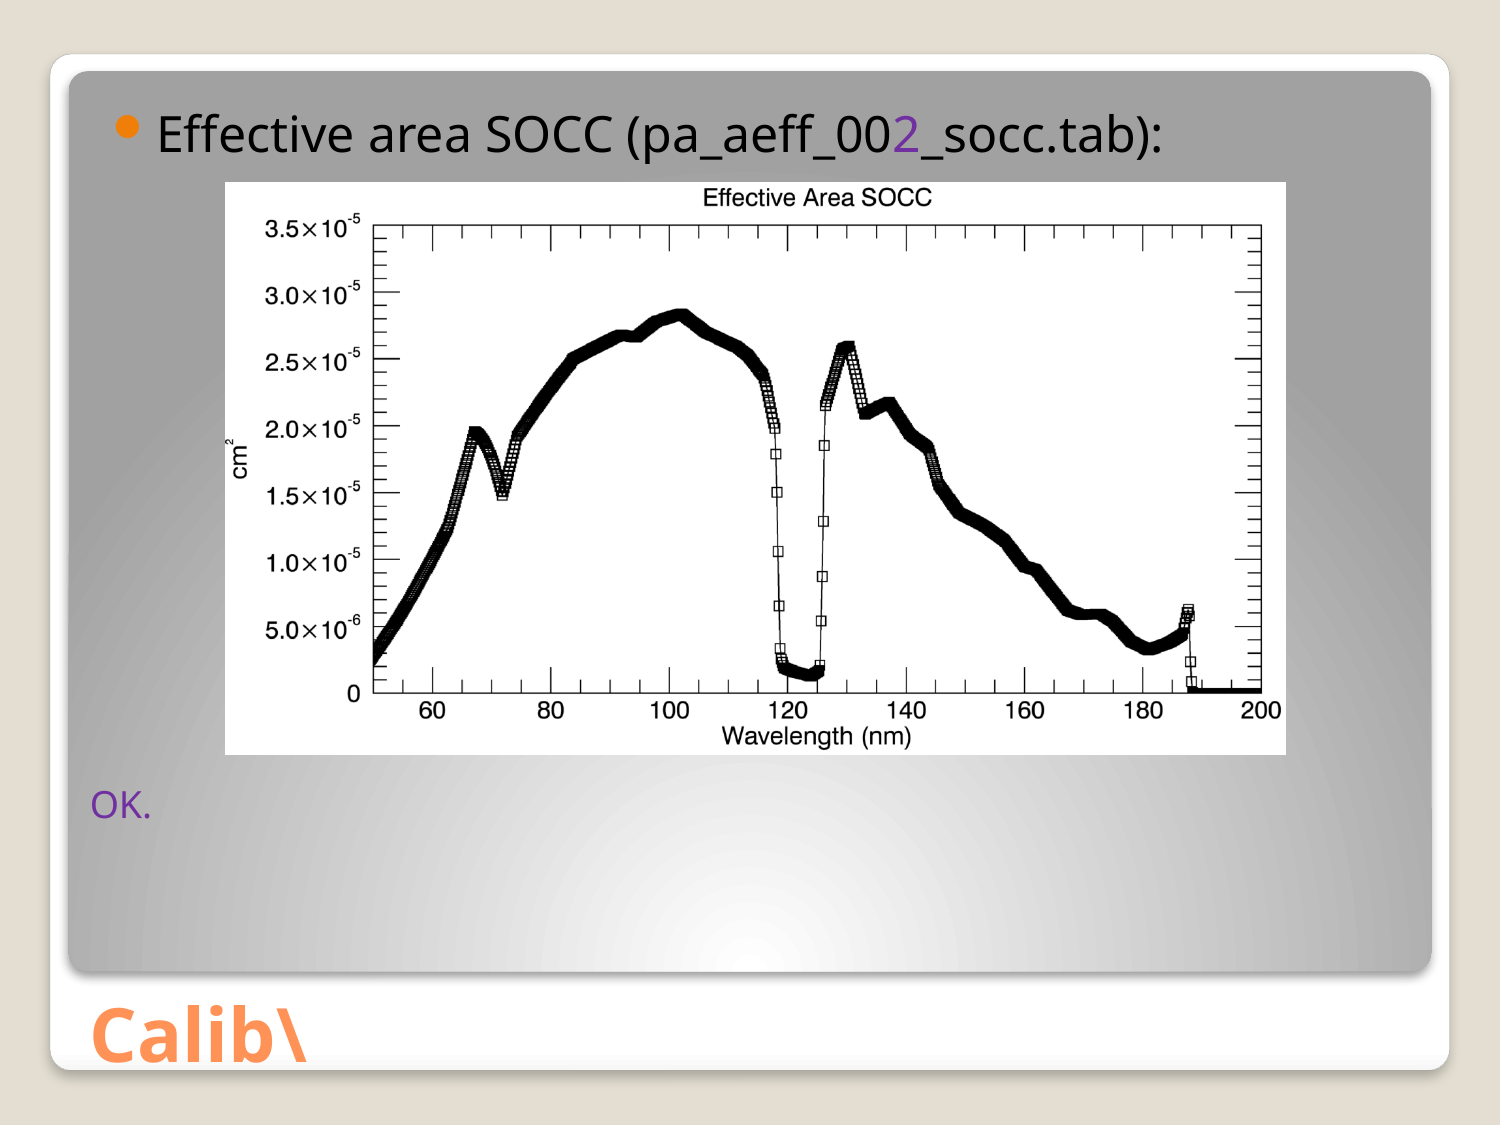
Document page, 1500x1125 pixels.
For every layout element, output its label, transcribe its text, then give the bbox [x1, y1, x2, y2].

picture [224, 182, 1286, 755]
text_box OK. [74, 773, 1425, 834]
title Calib\ [75, 912, 1418, 1085]
list Effective area SOCC (pa_aeff_002_socc.tab): [82, 86, 1425, 773]
